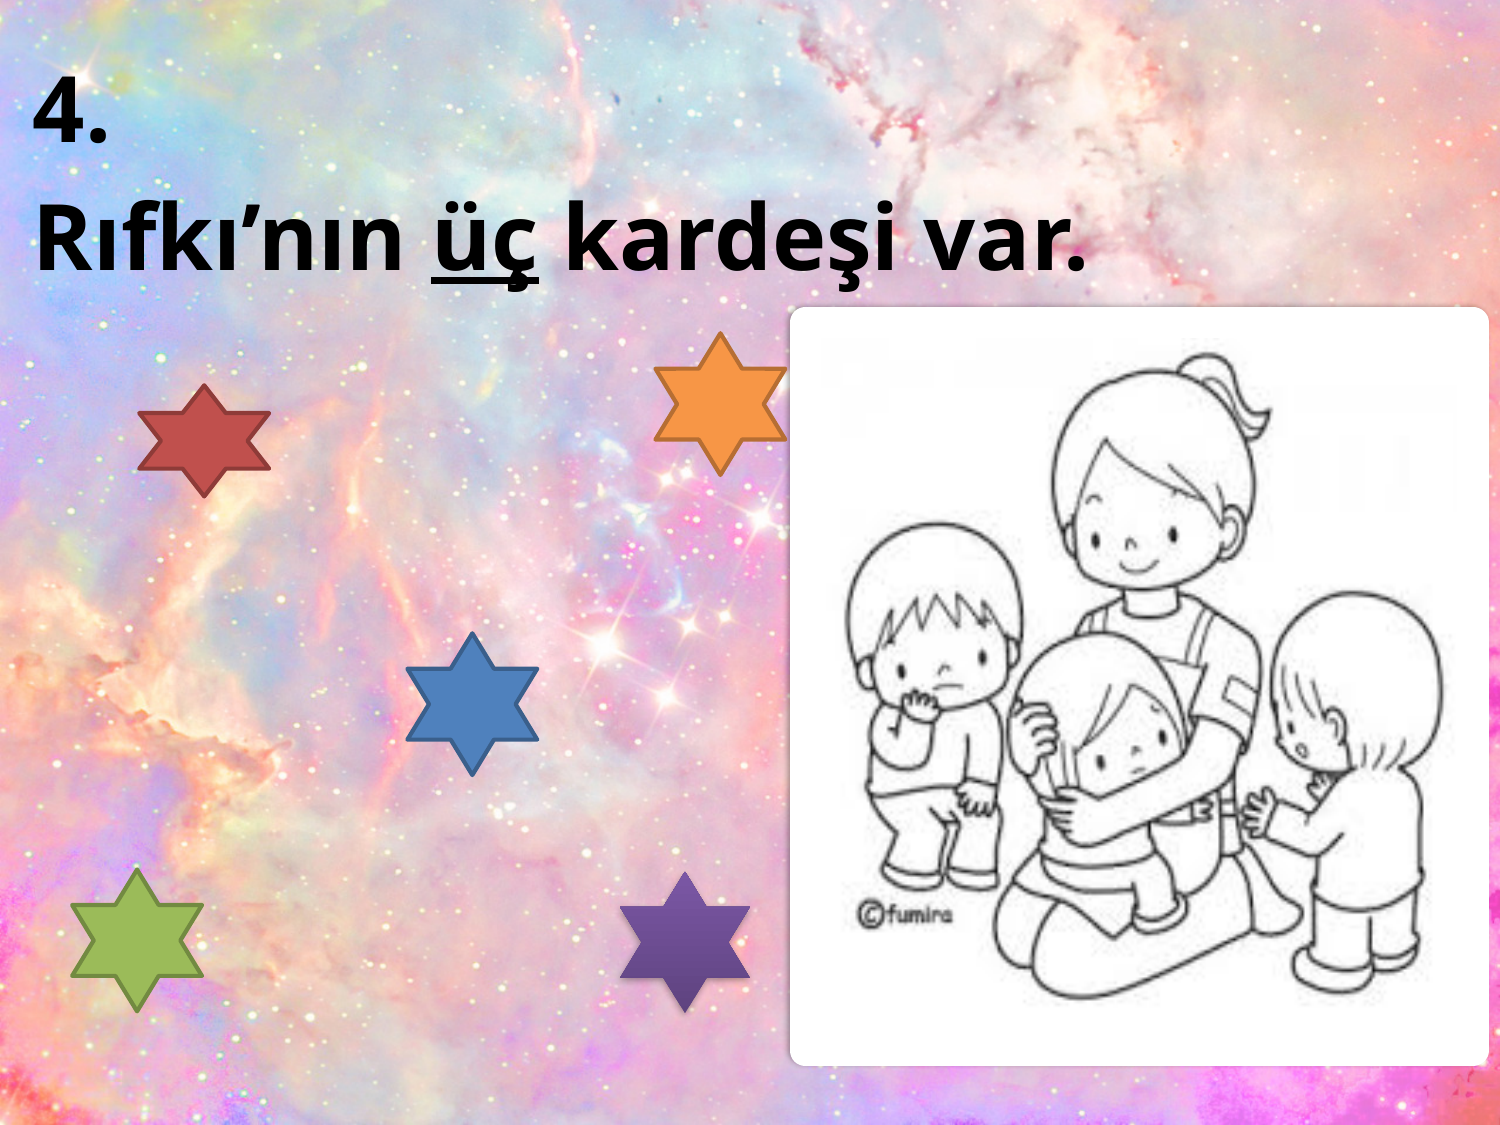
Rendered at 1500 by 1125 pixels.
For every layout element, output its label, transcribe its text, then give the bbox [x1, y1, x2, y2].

list 4. Rıfkı’nın üç kardeşi var. [17, 42, 1390, 331]
text_box [620, 871, 750, 1014]
text_box [137, 383, 271, 499]
picture [0, 0, 1500, 1125]
text_box [70, 867, 204, 1014]
text_box [405, 631, 540, 778]
text_box [653, 331, 788, 478]
